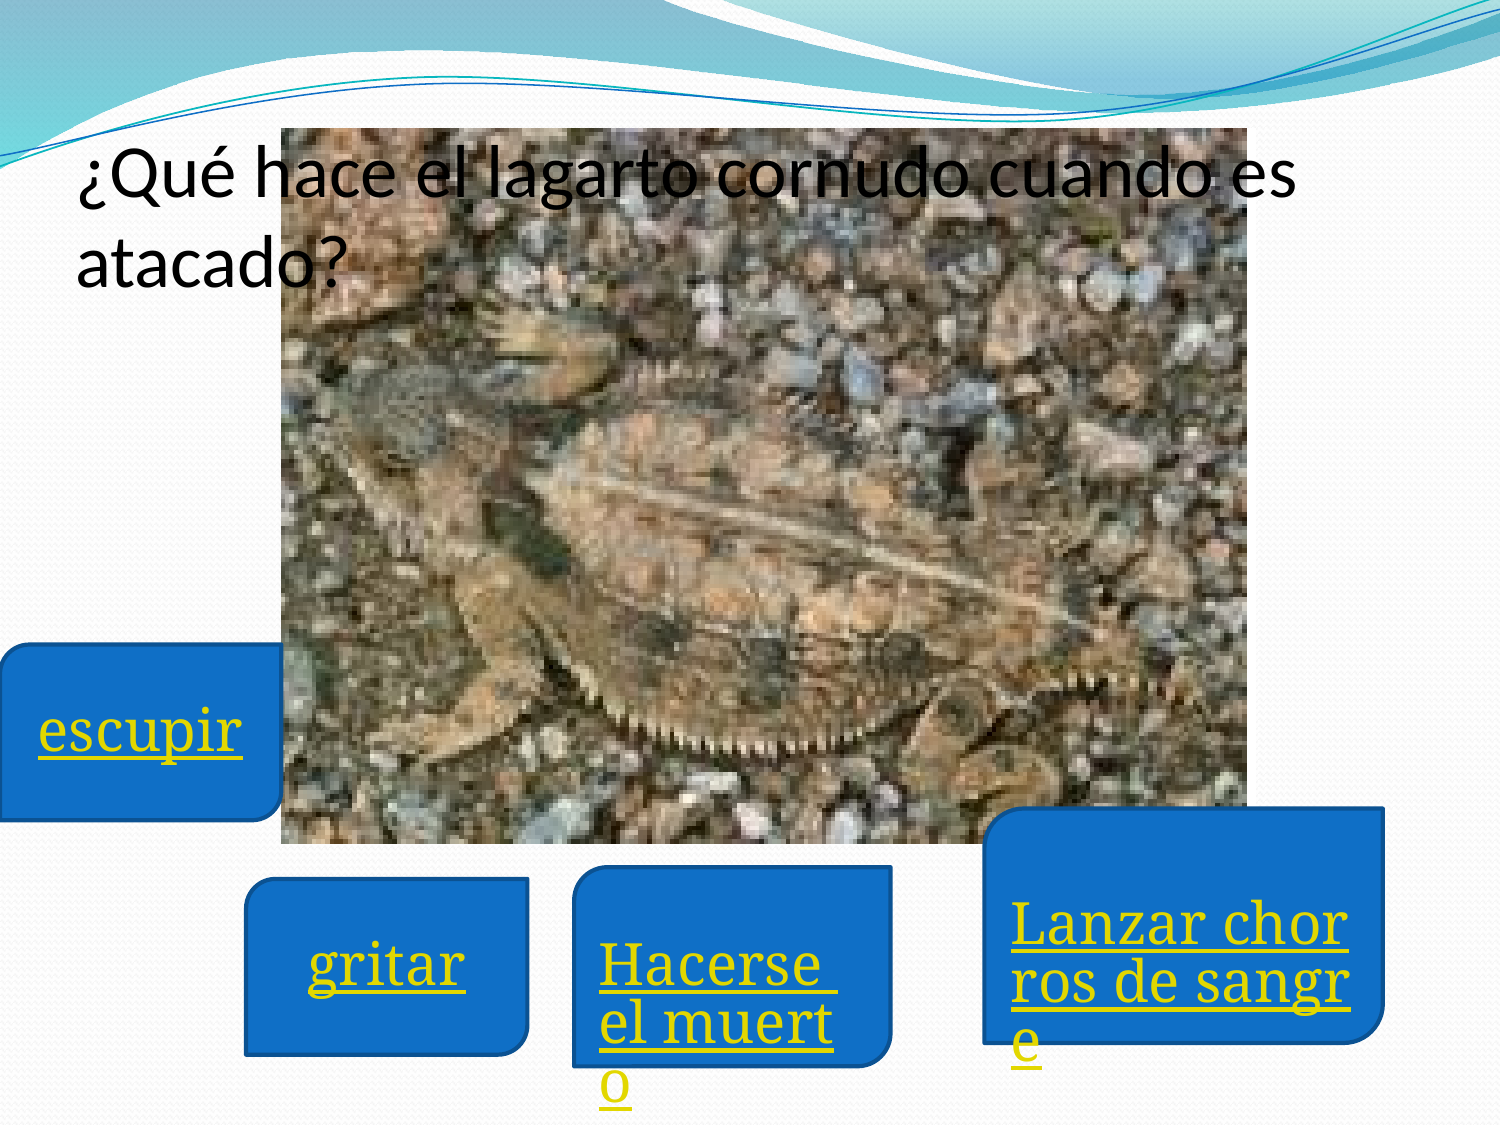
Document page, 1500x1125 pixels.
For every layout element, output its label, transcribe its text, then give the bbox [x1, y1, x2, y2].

text_box Hacerse el muerto [572, 865, 893, 1069]
text_box escupir [0, 642, 274, 823]
text_box Lanzar chorros de sangre [982, 806, 1385, 1046]
picture [280, 128, 1256, 844]
title ¿Qué hace el lagarto cornudo cuando es atacado? [75, 115, 1425, 303]
text_box gritar [243, 876, 530, 1057]
